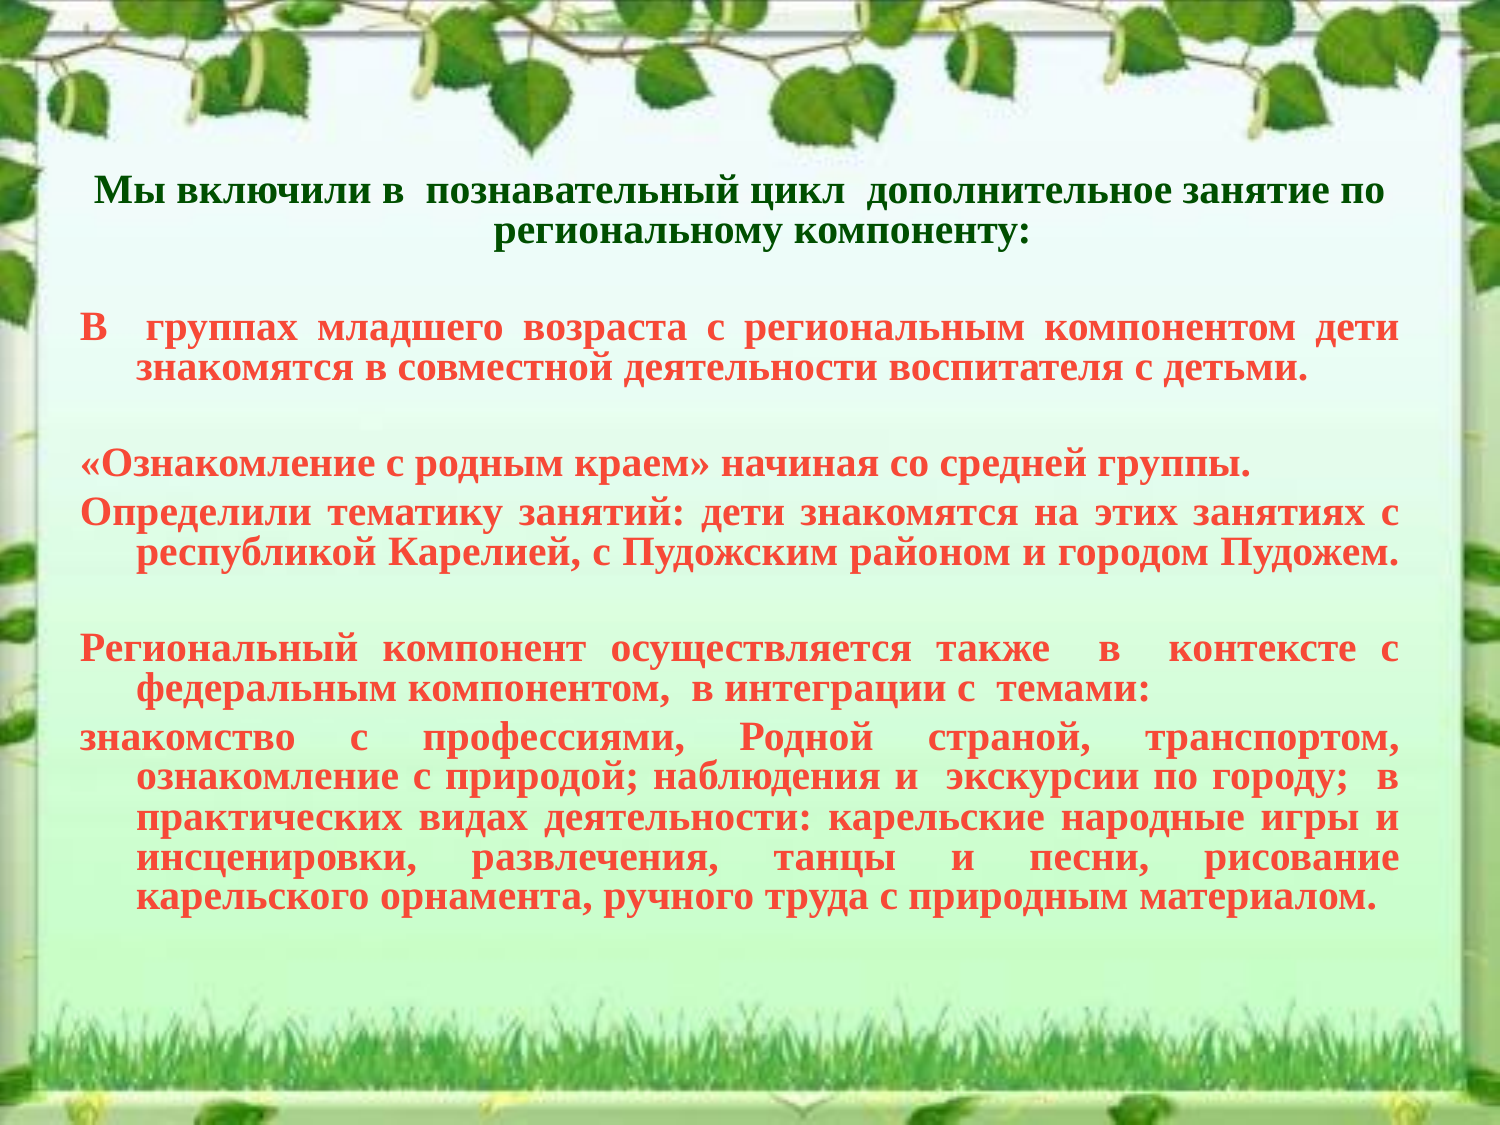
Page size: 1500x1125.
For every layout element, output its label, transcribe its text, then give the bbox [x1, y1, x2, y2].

picture [0, 0, 1500, 1125]
list Мы включили в познавательный цикл дополнительное занятие по региональному компоненту: В группах младшего возраста с региональным компонентом дети знакомятся в совместной деятельности воспитателя с детьми. «Ознакомление с родным краем» начиная со средней группы. Определили тематику занятий: дети знакомятся на этих занятиях с республикой Карелией, с Пудожским районом и городом Пудожем. Региональный компонент осуществляется также в контексте с федеральным компонентом, в интеграции с темами: знакомство с профессиями, Родной страной, транспортом, ознакомление с природой; наблюдения и экскурсии по городу; в практических видах деятельности: карельские народные игры и инсценировки, развлечения, танцы и песни, рисование карельского орнамента, ручного труда с природным материалом. [64, 59, 1415, 1072]
